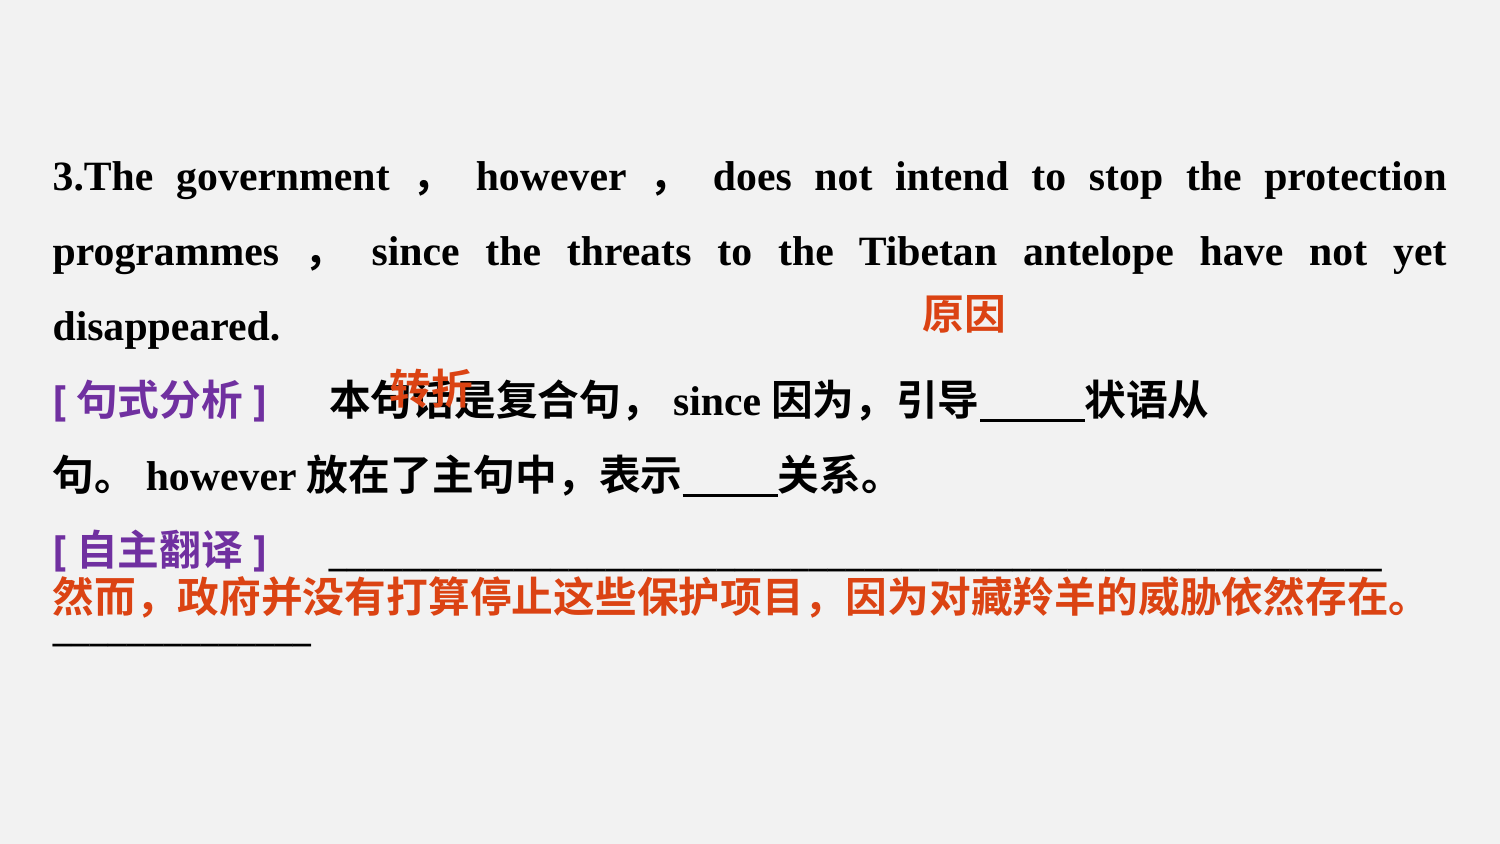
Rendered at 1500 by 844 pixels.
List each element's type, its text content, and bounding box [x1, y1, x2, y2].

text_box 原因 [911, 257, 1018, 344]
text_box 3.The government，however，does not intend to stop the protection programmes，since the threats to the Tibetan antelope have not yet disappeared. [句式分析] 本句话是复合句，since因为，引导 状语从句。however放在了主句中，表示 关系。 [自主翻译] _________________________________________________________ ______________ [41, 118, 1459, 655]
text_box 然而，政府并没有打算停止这些保护项目，因为对藏羚羊的威胁依然存在。 [41, 539, 1417, 627]
text_box 转折 [378, 332, 485, 419]
